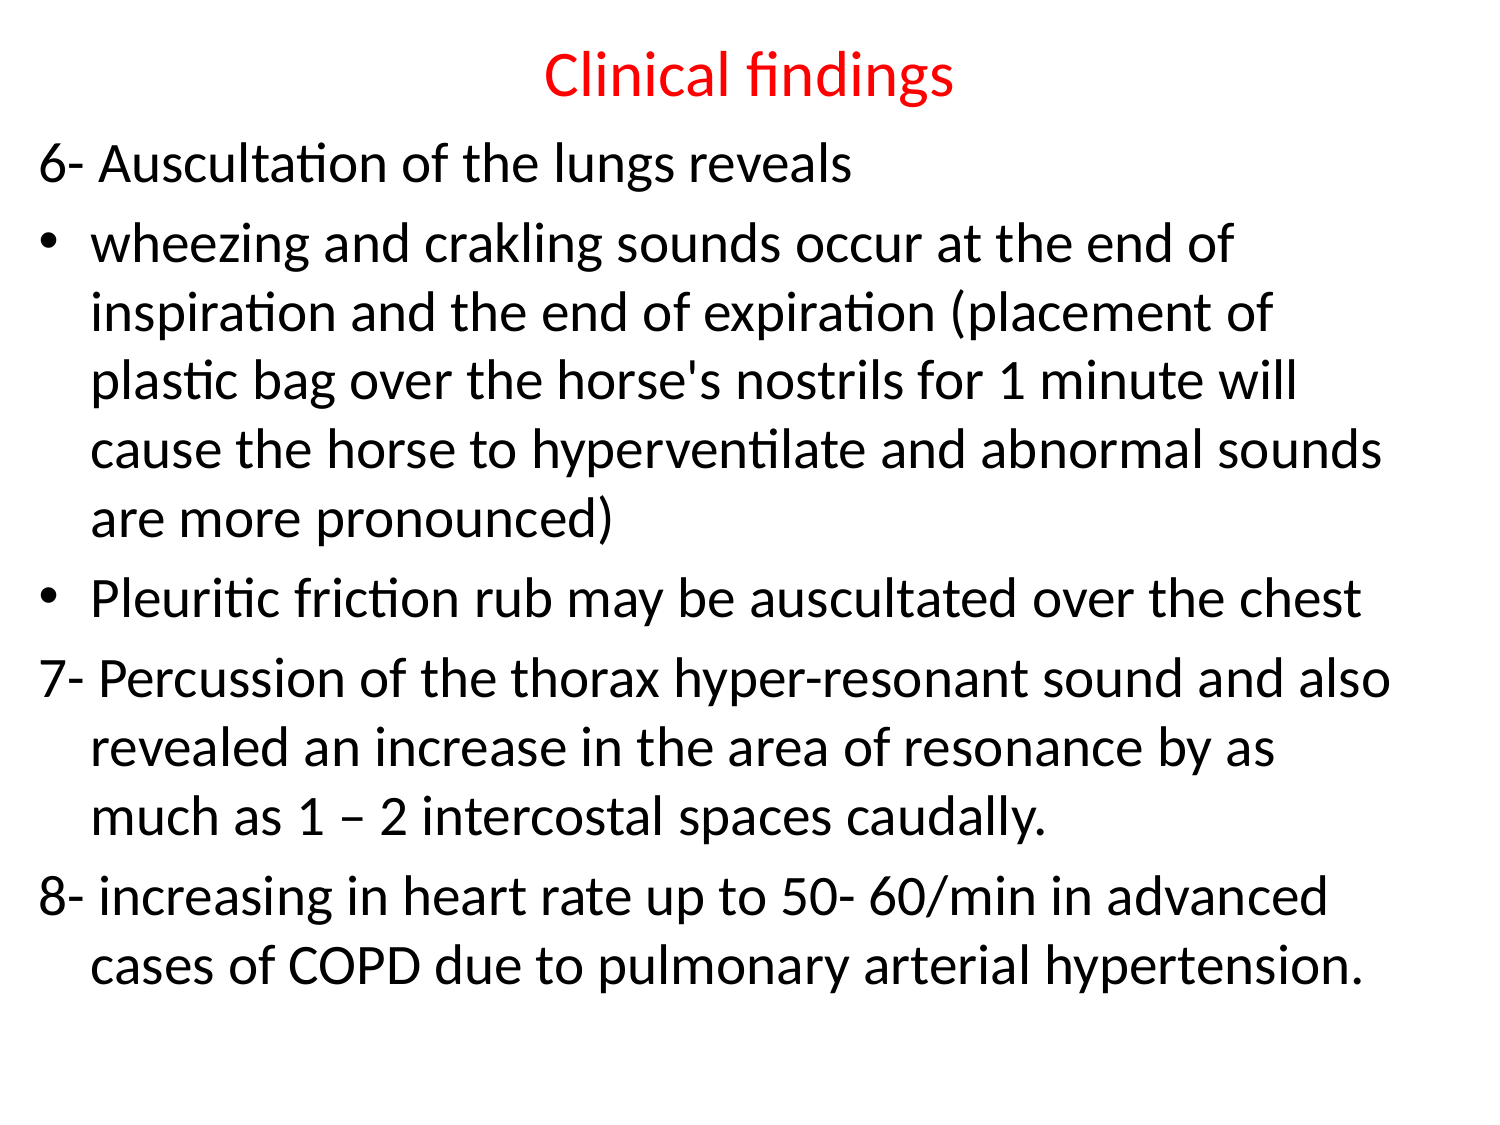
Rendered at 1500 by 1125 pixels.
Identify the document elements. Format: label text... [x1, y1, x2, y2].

list 6- Auscultation of the lungs reveals wheezing and crakling sounds occur at the end of inspiration and the end of expiration (placement of plastic bag over the horse's nostrils for 1 minute will cause the horse to hyperventilate and abnormal sounds are more pronounced) Pleuritic friction rub may be auscultated over the chest 7- Percussion of the thorax hyper-resonant sound and also revealed an increase in the area of resonance by as much as 1 – 2 intercostal spaces caudally. 8- increasing in heart rate up to 50- 60/min in advanced cases of COPD due to pulmonary arterial hypertension. [23, 117, 1425, 1102]
title Clinical findings [75, 23, 1425, 117]
